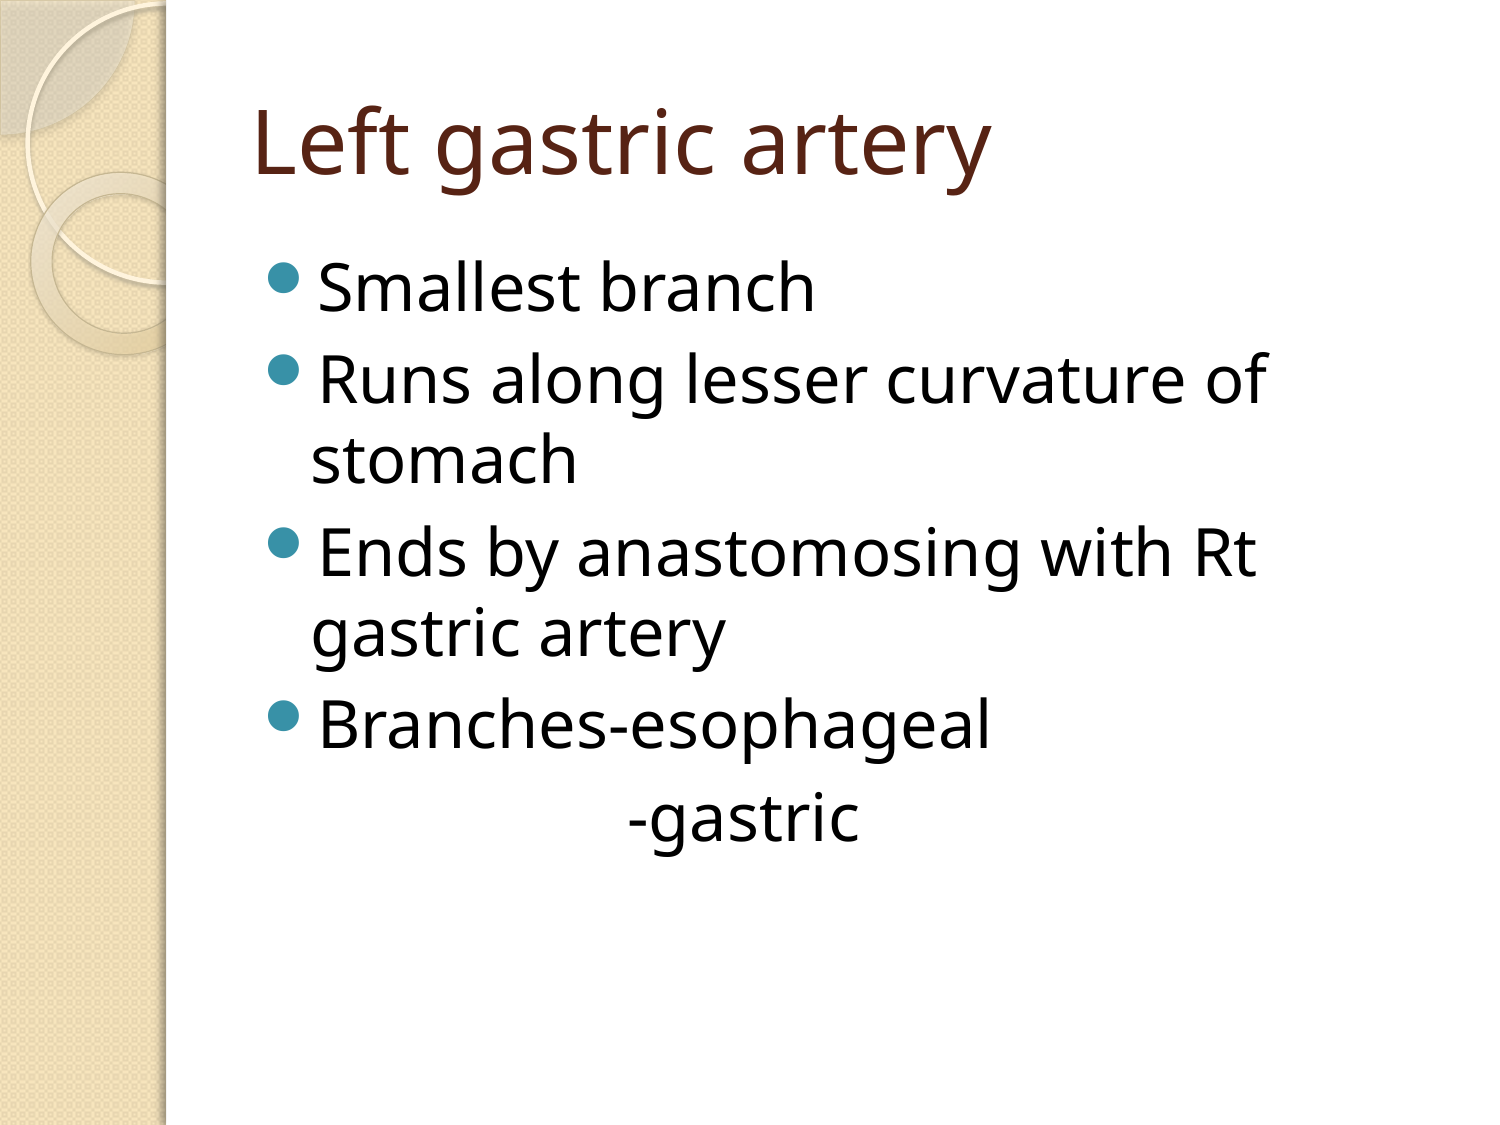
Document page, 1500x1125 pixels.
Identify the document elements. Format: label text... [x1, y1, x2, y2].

list Smallest branch Runs along lesser curvature of stomach Ends by anastomosing with Rt gastric artery Branches-esophageal -gastric [235, 237, 1466, 1025]
title Left gastric artery [235, 45, 1466, 233]
